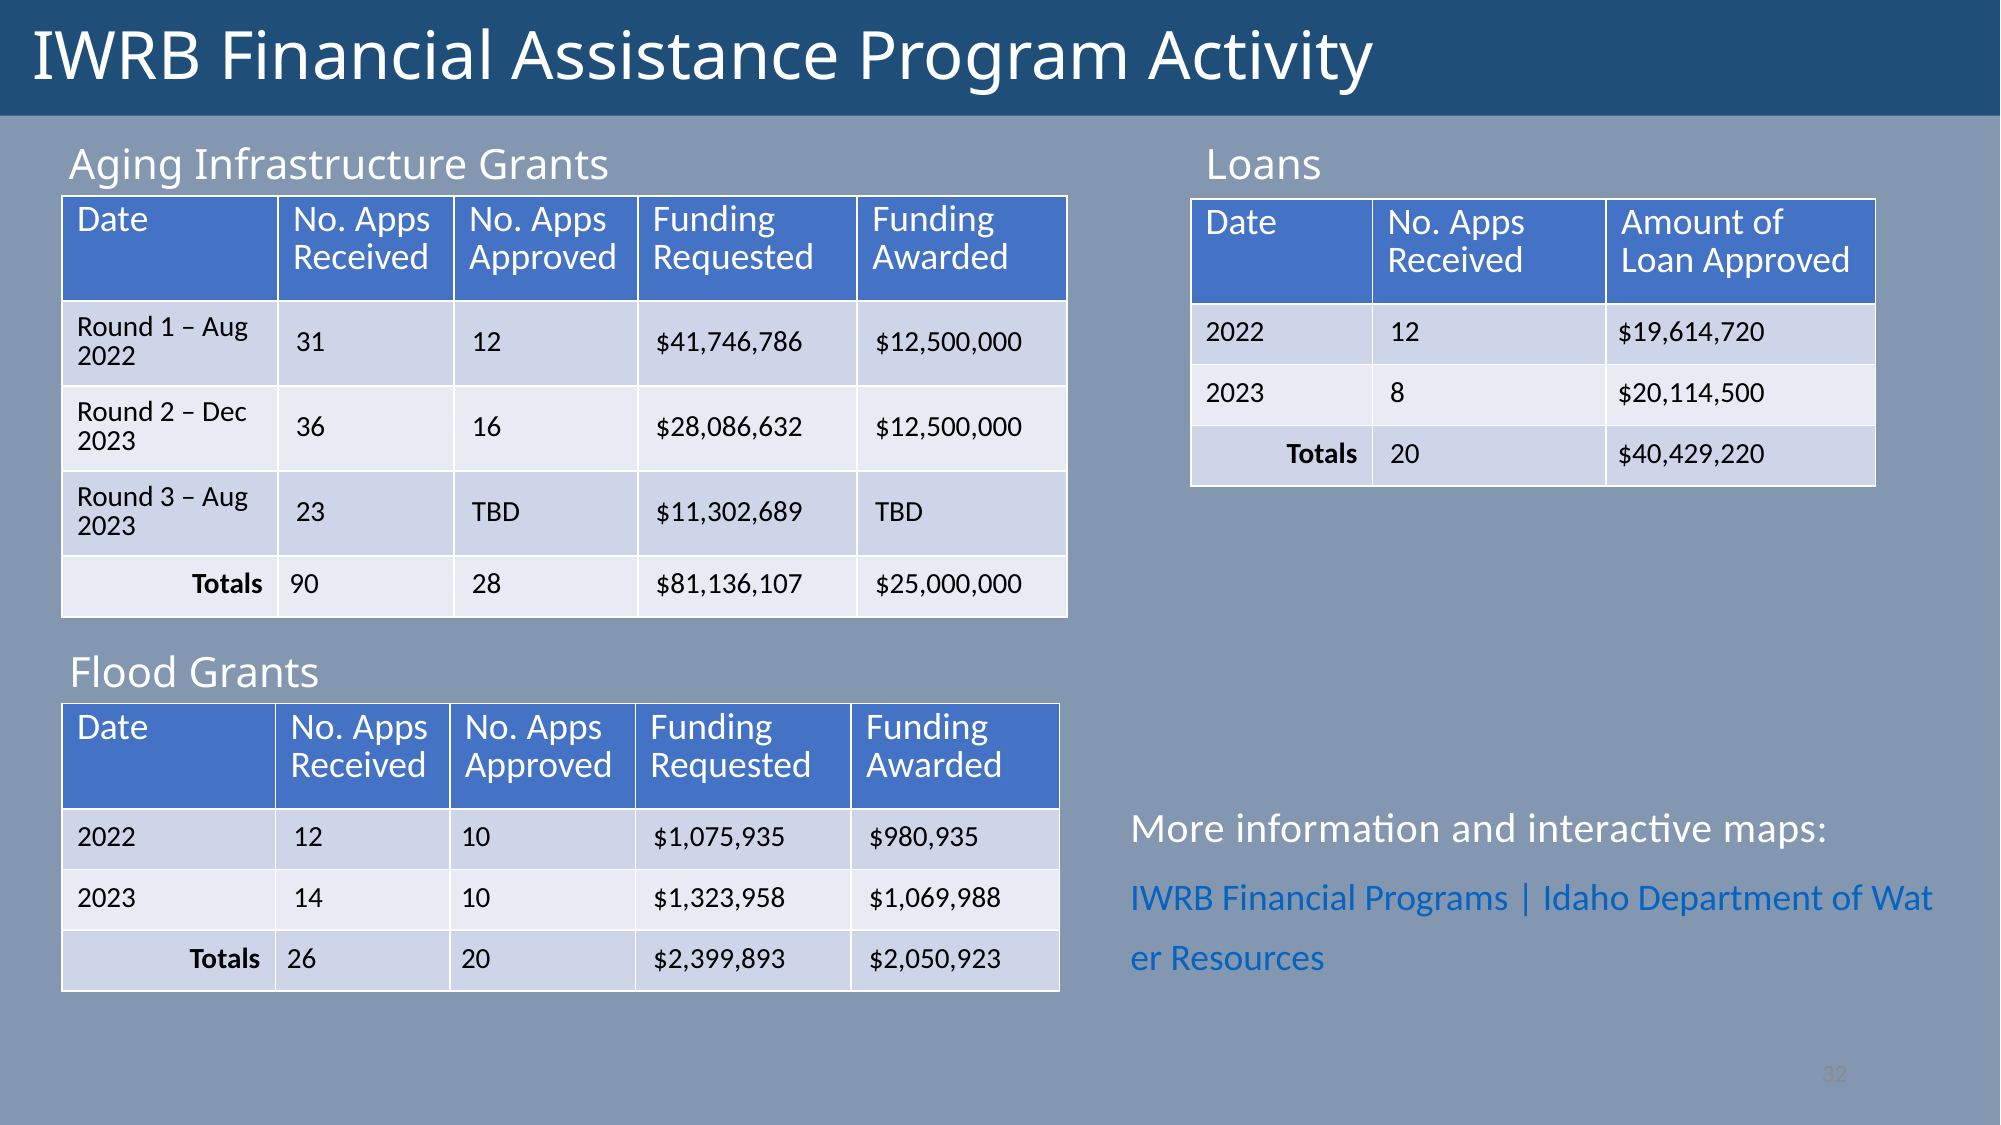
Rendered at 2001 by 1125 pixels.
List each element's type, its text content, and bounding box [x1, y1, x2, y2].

table_header Funding Awarded [858, 197, 1066, 300]
table_cell 8 [1373, 365, 1605, 425]
table_cell 2022 [63, 810, 275, 869]
table_cell 20 [451, 931, 635, 990]
table_cell $980,935 [852, 810, 1059, 869]
table_cell $1,069,988 [852, 870, 1059, 929]
table_cell $1,075,935 [636, 810, 850, 869]
table_cell Totals [63, 931, 275, 990]
table_header No. Apps Approved [451, 704, 635, 808]
table_cell 20 [1373, 426, 1605, 485]
table_header No. Apps Approved [455, 197, 637, 300]
slide_number 32 [1412, 1042, 1863, 1103]
table_cell Totals [63, 557, 277, 616]
table_cell $41,746,786 [639, 302, 856, 385]
table_cell $2,050,923 [852, 931, 1059, 990]
table_cell $81,136,107 [639, 557, 856, 616]
table_cell 90 [279, 557, 453, 616]
table_cell Round 3 – Aug 2023 [63, 472, 277, 555]
table_cell TBD [455, 472, 637, 555]
table_cell 28 [455, 557, 637, 616]
table_cell TBD [858, 472, 1066, 555]
table_header Date [63, 704, 275, 808]
table_header Date [1192, 200, 1372, 303]
table_header No. Apps Received [276, 704, 449, 808]
table_cell Round 2 – Dec 2023 [63, 387, 277, 470]
table_cell 36 [279, 387, 453, 470]
table_cell 12 [455, 302, 637, 385]
table_cell 10 [451, 810, 635, 869]
text_box Aging Infrastructure Grants [54, 130, 1060, 196]
table_cell 31 [279, 302, 453, 385]
table_header Funding Awarded [852, 704, 1059, 808]
table_cell 26 [276, 931, 449, 990]
table_cell $20,114,500 [1607, 365, 1875, 425]
table_cell $1,323,958 [636, 870, 850, 929]
table_cell Totals [1192, 426, 1372, 485]
table_header Funding Requested [639, 197, 856, 300]
table_cell $12,500,000 [858, 302, 1066, 385]
table_header Date [63, 197, 277, 300]
table_header No. Apps Received [1373, 200, 1605, 303]
table_cell Round 1 – Aug 2022 [63, 302, 277, 385]
table_cell 23 [279, 472, 453, 555]
text_box Flood Grants [54, 637, 1131, 703]
text_box Loans [1190, 130, 1745, 196]
table_header Amount of Loan Approved [1607, 200, 1875, 303]
table_cell $11,302,689 [639, 472, 856, 555]
table_cell 10 [451, 870, 635, 929]
text_box More information and interactive maps: IWRB Financial Programs | Idaho Department of Water Resources [1115, 768, 1962, 926]
table_cell $25,000,000 [858, 557, 1066, 616]
table_cell $40,429,220 [1607, 426, 1875, 485]
table_cell 2023 [1192, 365, 1372, 425]
table_cell $28,086,632 [639, 387, 856, 470]
table_cell 12 [276, 810, 449, 869]
table_cell $2,399,893 [636, 931, 850, 990]
table_header Funding Requested [636, 704, 850, 808]
table_cell 14 [276, 870, 449, 929]
table_header No. Apps Received [279, 197, 453, 300]
table_cell 2022 [1192, 305, 1372, 364]
table_cell $19,614,720 [1607, 305, 1875, 364]
table_cell 2023 [63, 870, 275, 929]
table_cell $12,500,000 [858, 387, 1066, 470]
table_cell 16 [455, 387, 637, 470]
table_cell 12 [1373, 305, 1605, 364]
text_box IWRB Financial Assistance Program Activity [0, 0, 2000, 116]
